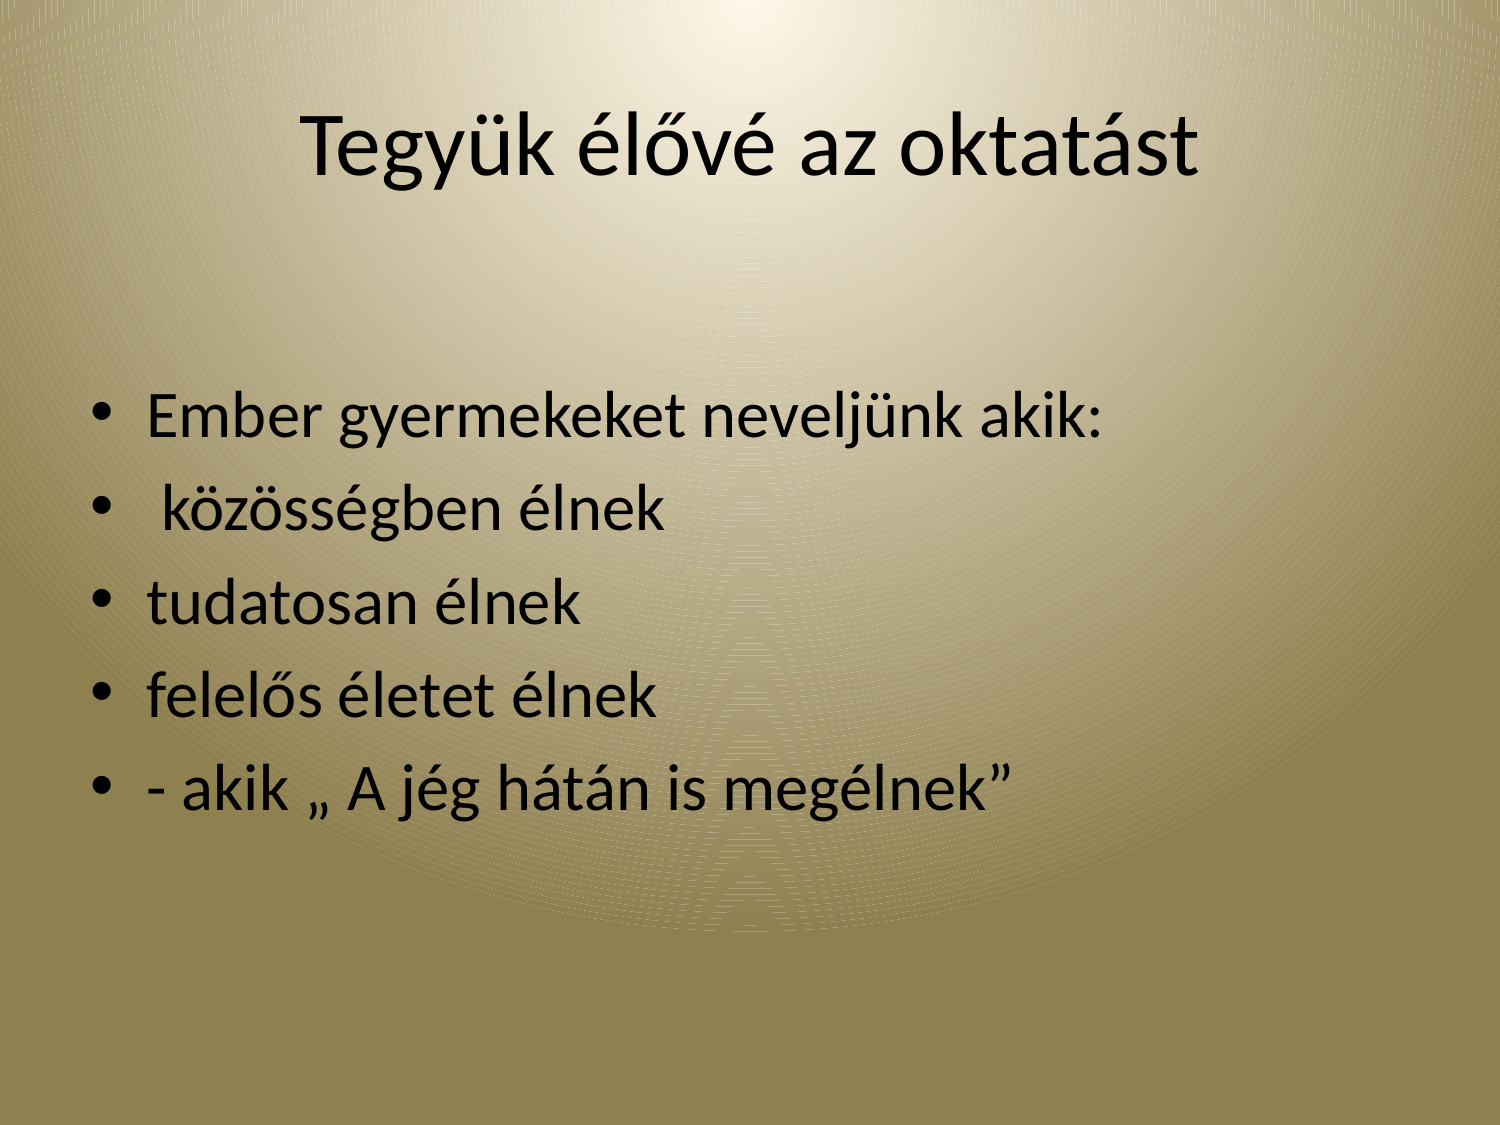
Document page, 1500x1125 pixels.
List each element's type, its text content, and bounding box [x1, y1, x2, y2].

title Tegyük élővé az oktatást [75, 45, 1425, 233]
list Ember gyermekeket neveljünk akik: közösségben élnek tudatosan élnek felelős életet élnek - akik „ A jég hátán is megélnek” [75, 363, 1425, 961]
